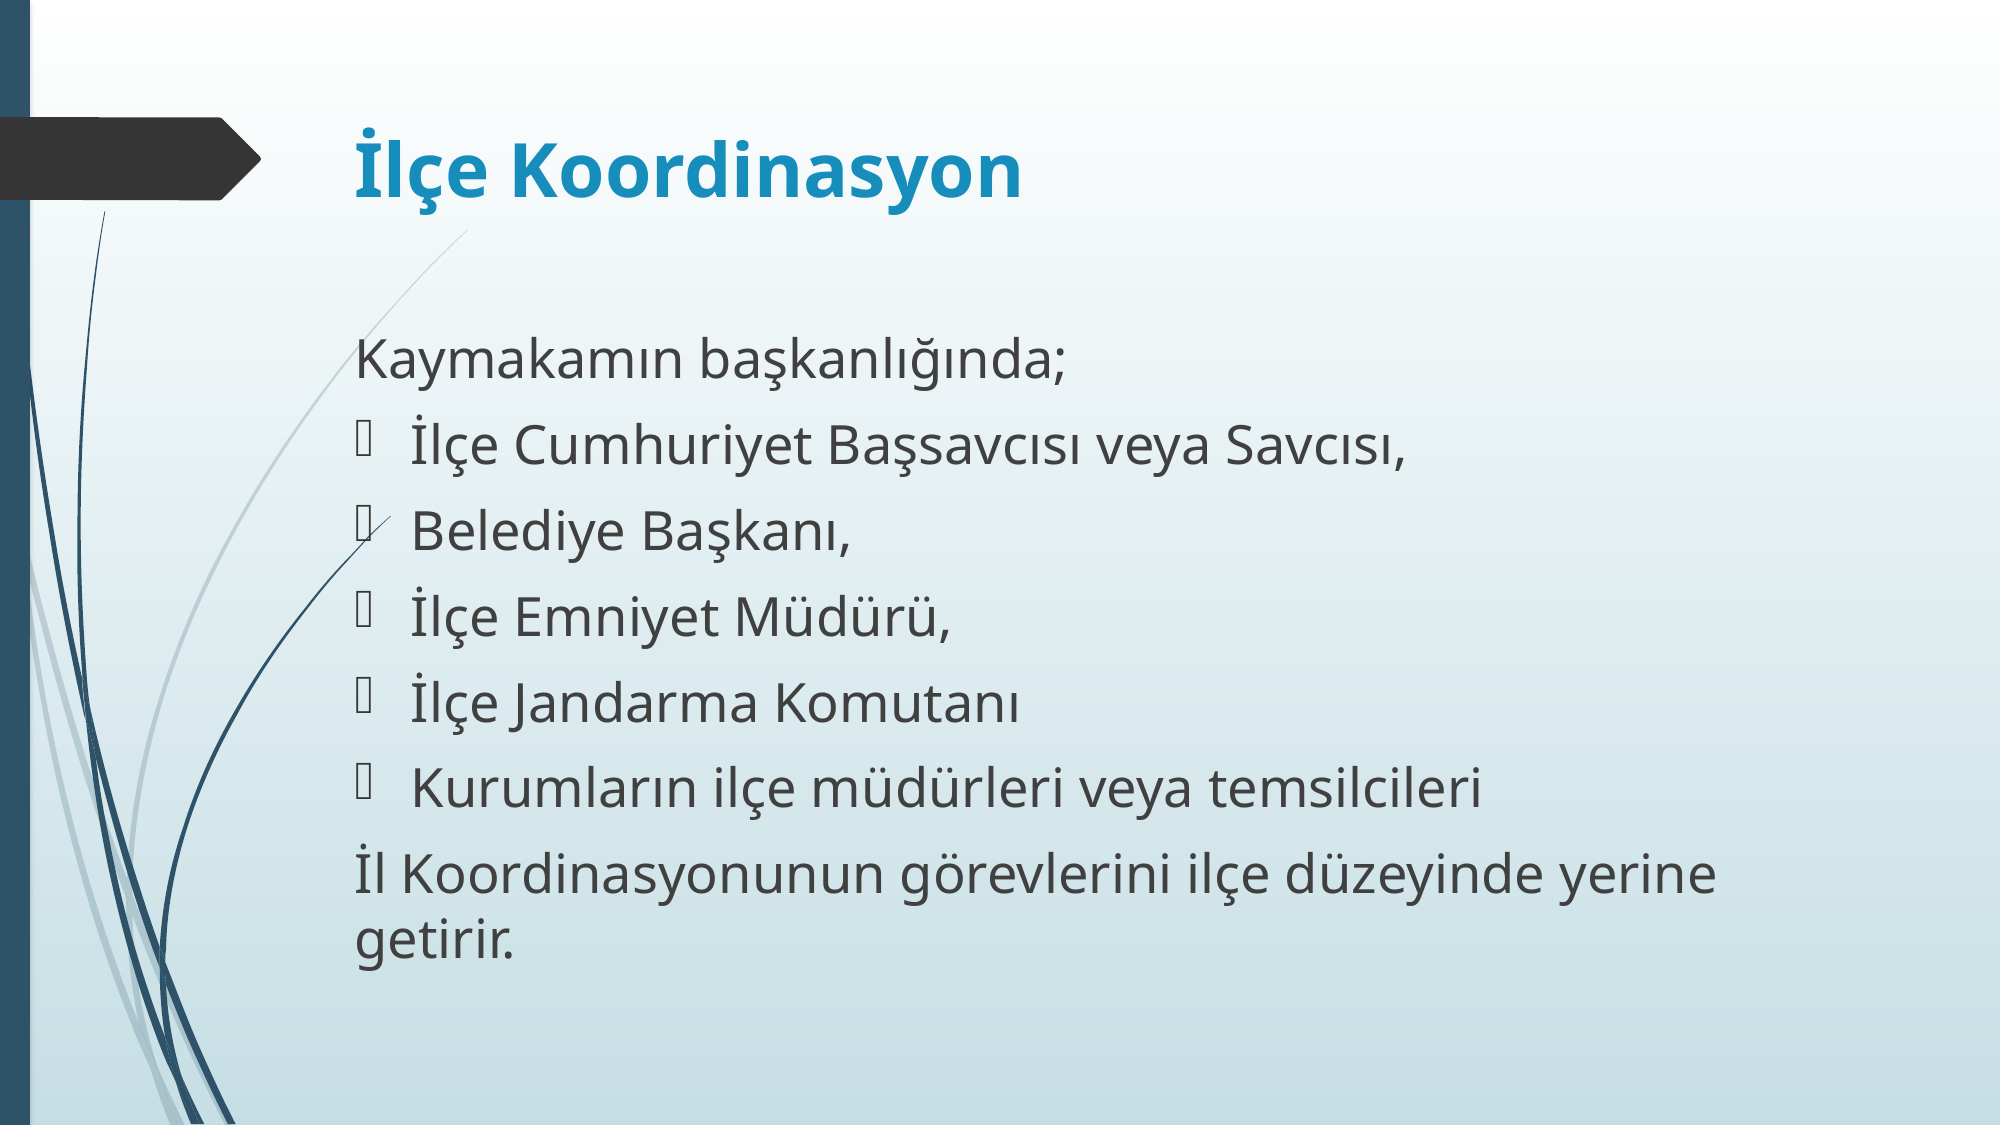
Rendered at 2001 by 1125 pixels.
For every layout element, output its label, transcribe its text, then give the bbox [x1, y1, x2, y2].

list Kaymakamın başkanlığında; İlçe Cumhuriyet Başsavcısı veya Savcısı, Belediye Başkanı, İlçe Emniyet Müdürü, İlçe Jandarma Komutanı Kurumların ilçe müdürleri veya temsilcileri İl Koordinasyonunun görevlerini ilçe düzeyinde yerine getirir. [339, 317, 1740, 1015]
title İlçe Koordinasyon [339, 115, 1764, 261]
